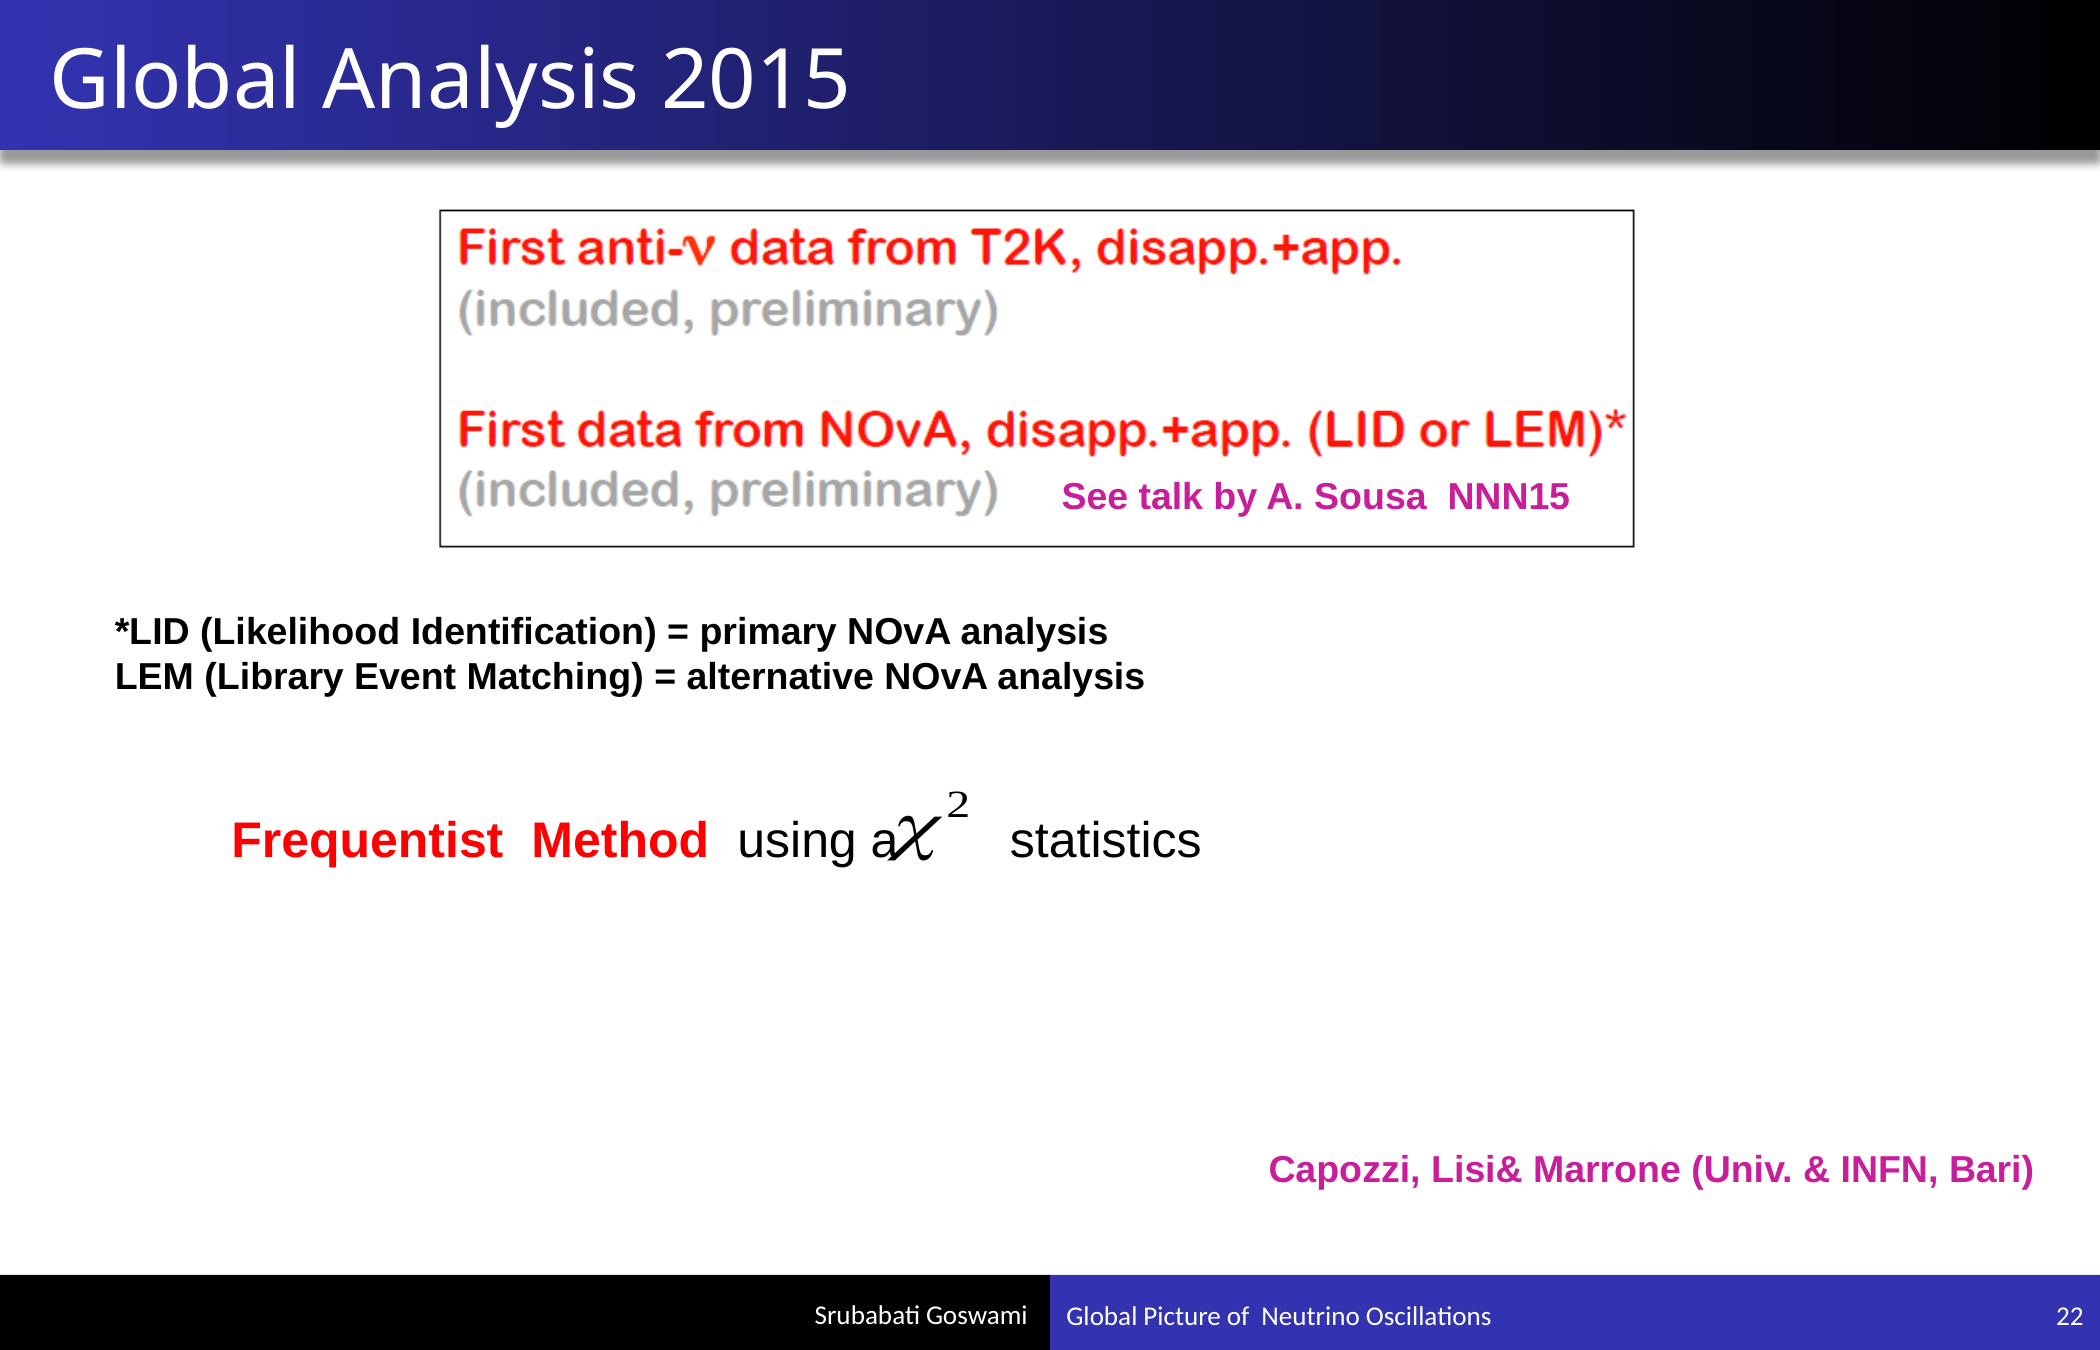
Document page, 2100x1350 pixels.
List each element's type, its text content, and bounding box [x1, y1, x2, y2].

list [424, 199, 1641, 554]
text_box Frequentist Method using a statistics [202, 799, 869, 875]
footer Global Picture of Neutrino Oscillations [1050, 1278, 1725, 1350]
slide_number 22 [1725, 1278, 2100, 1350]
text_box *LID (Likelihood Identification) = primary NOvA analysis LEM (Library Event Matching) = alternative NOvA analysis [99, 599, 1425, 705]
text_box Frequentist Method using a statistics [990, 799, 1232, 875]
text_box Capozzi, Lisi& Marrone (Univ. & INFN, Bari) [1253, 1137, 2050, 1198]
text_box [874, 774, 986, 876]
title Global Analysis 2015 [0, 0, 2048, 151]
